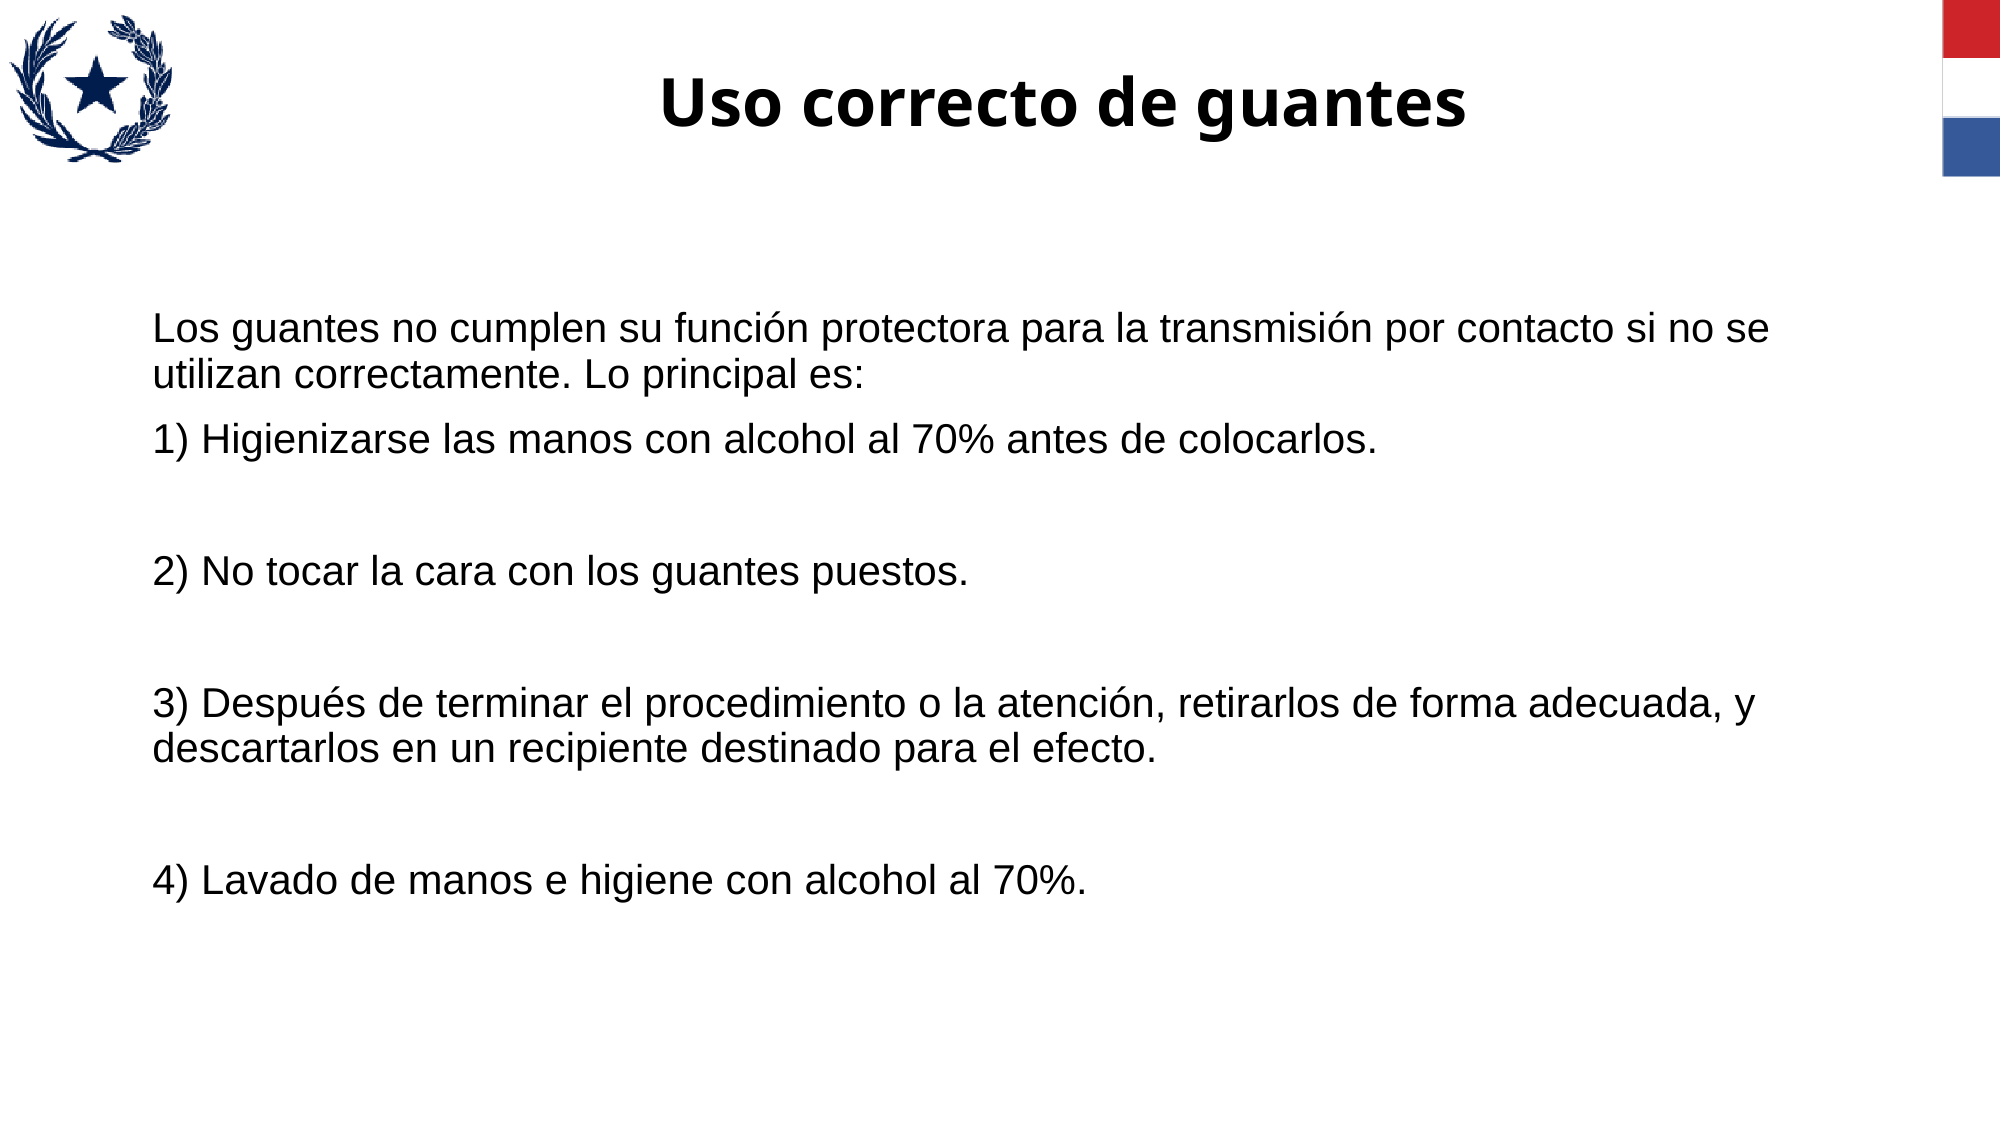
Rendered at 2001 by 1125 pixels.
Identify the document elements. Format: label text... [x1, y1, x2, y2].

text_box Uso correcto de guantes [267, 52, 1860, 143]
list Los guantes no cumplen su función protectora para la transmisión por contacto si no se utilizan correctamente. Lo principal es: 1) Higienizarse las manos con alcohol al 70% antes de colocarlos. 2) No tocar la cara con los guantes puestos. 3) Después de terminar el procedimiento o la atención, retirarlos de forma adecuada, y descartarlos en un recipiente destinado para el efecto. 4) Lavado de manos e higiene con alcohol al 70%. [137, 299, 1863, 1014]
picture [0, 0, 209, 174]
picture [1917, 0, 2000, 177]
